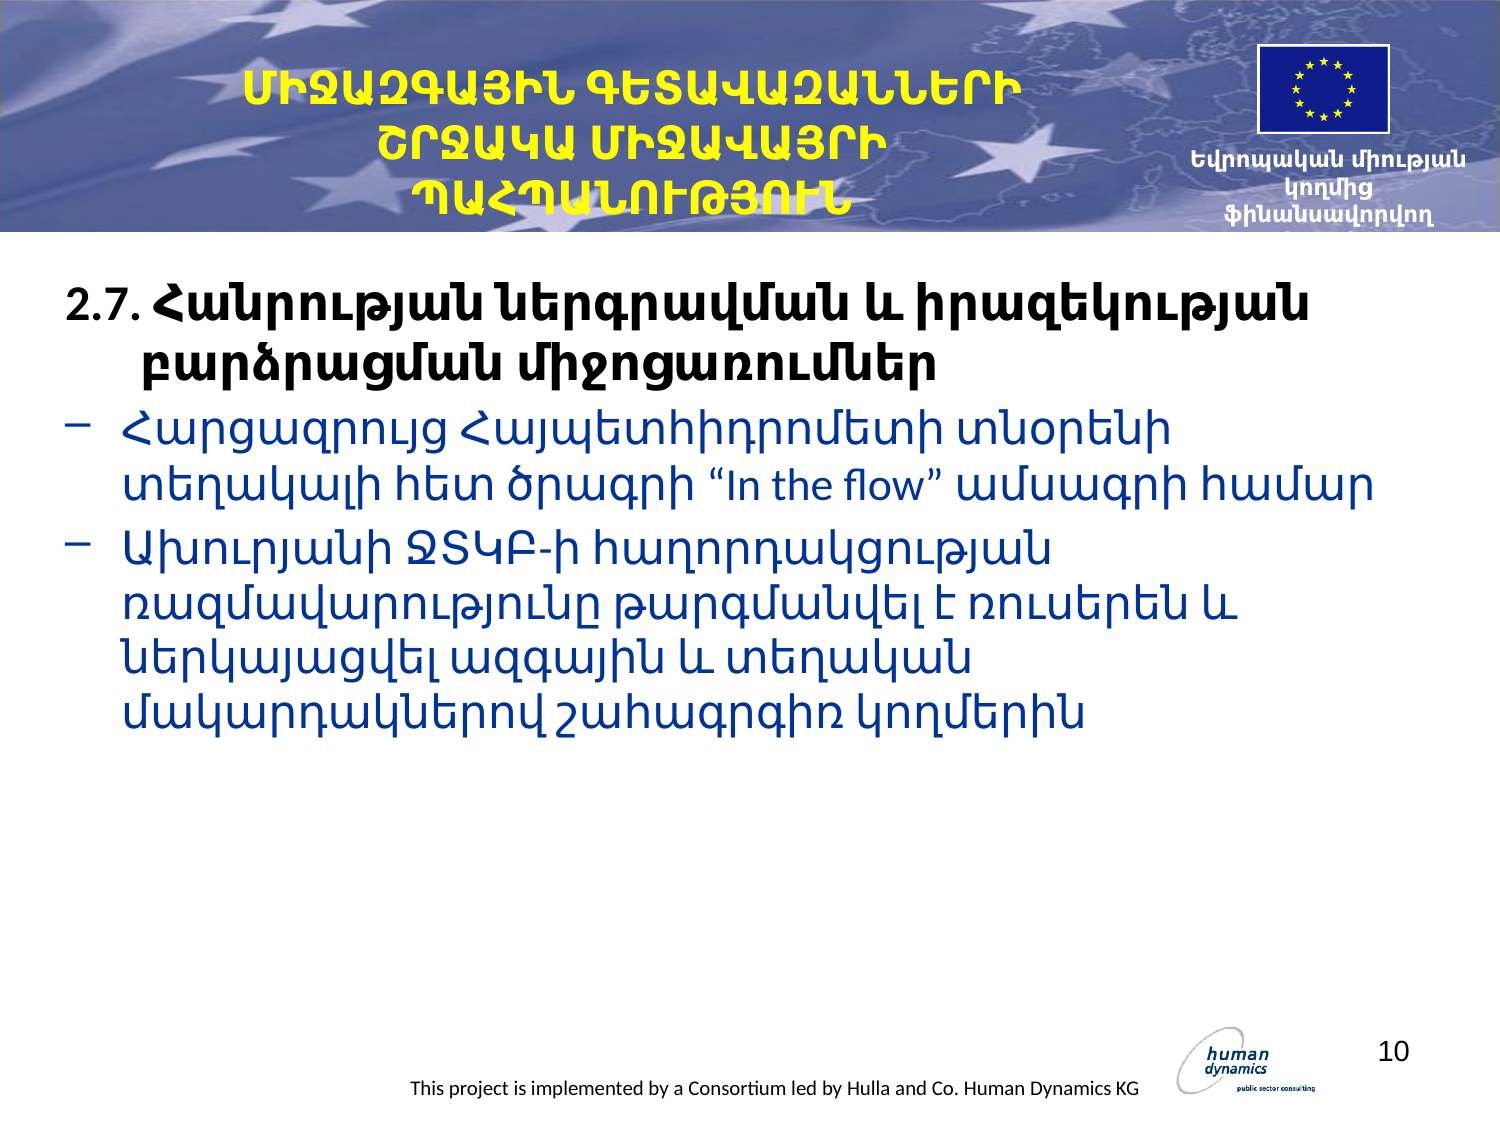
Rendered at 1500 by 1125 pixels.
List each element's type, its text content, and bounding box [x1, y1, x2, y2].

picture [1257, 44, 1390, 134]
list 2.7. Հանրության ներգրավման և իրազեկության բարձրացման միջոցառումներ Հարցազրույց Հայպետհիդրոմետի տնօրենի տեղակալի հետ ծրագրի “In the flow” ամսագրի համար Ախուրյանի ՋՏԿԲ-ի հաղորդակցության ռազմավարությունը թարգմանվել է ռուսերեն և ներկայացվել ազգային և տեղական մակարդակներով շահագրգիռ կողմերին [49, 262, 1413, 1006]
slide_number 10 [1074, 1024, 1426, 1103]
